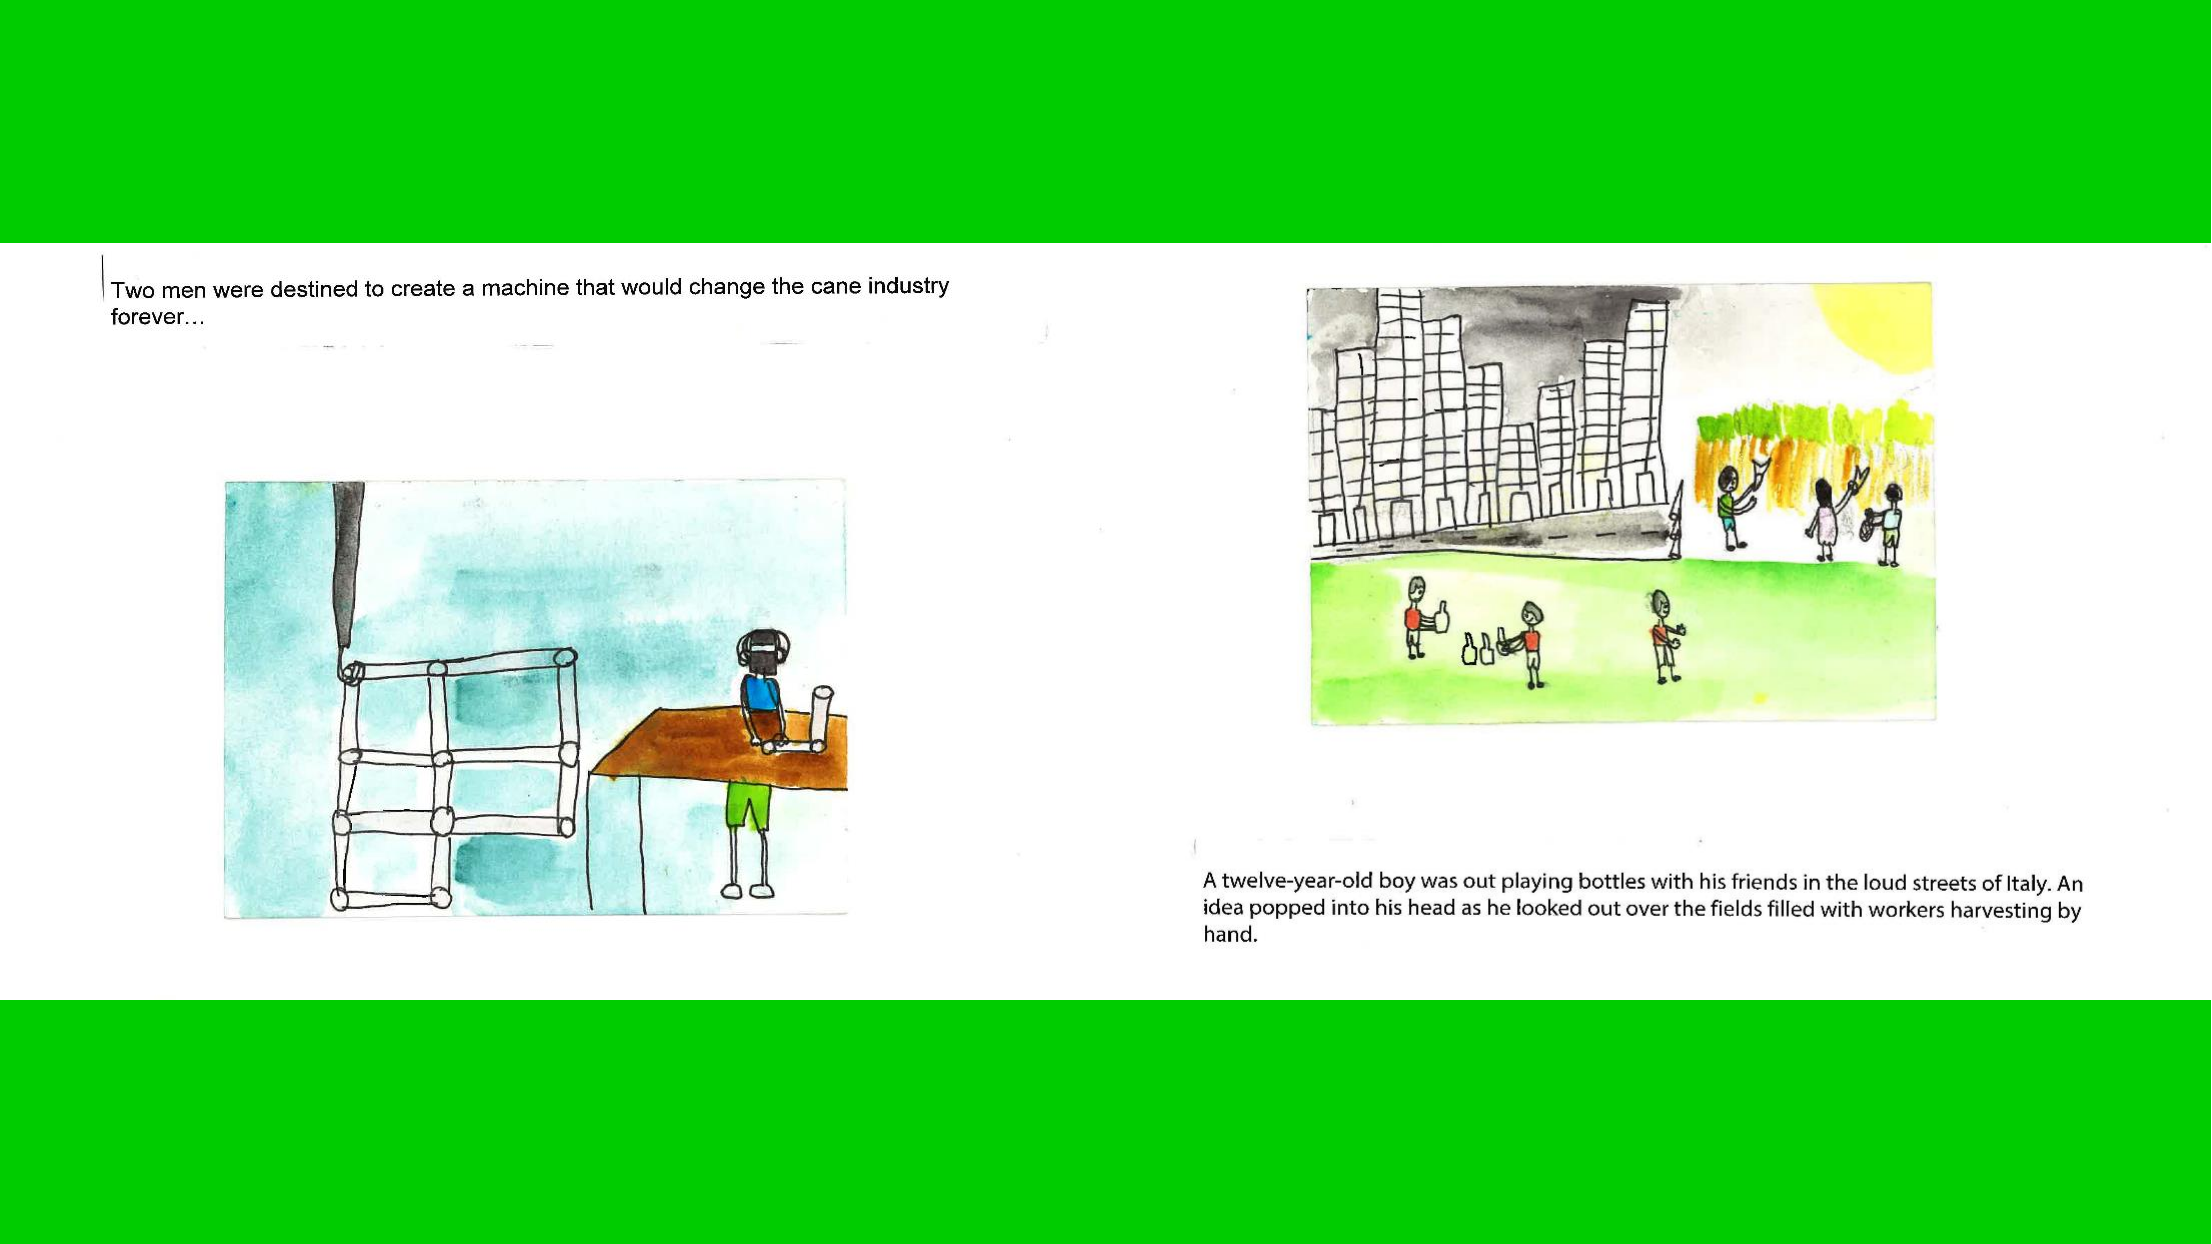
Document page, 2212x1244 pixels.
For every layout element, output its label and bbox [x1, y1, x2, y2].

picture [0, 243, 2212, 1001]
